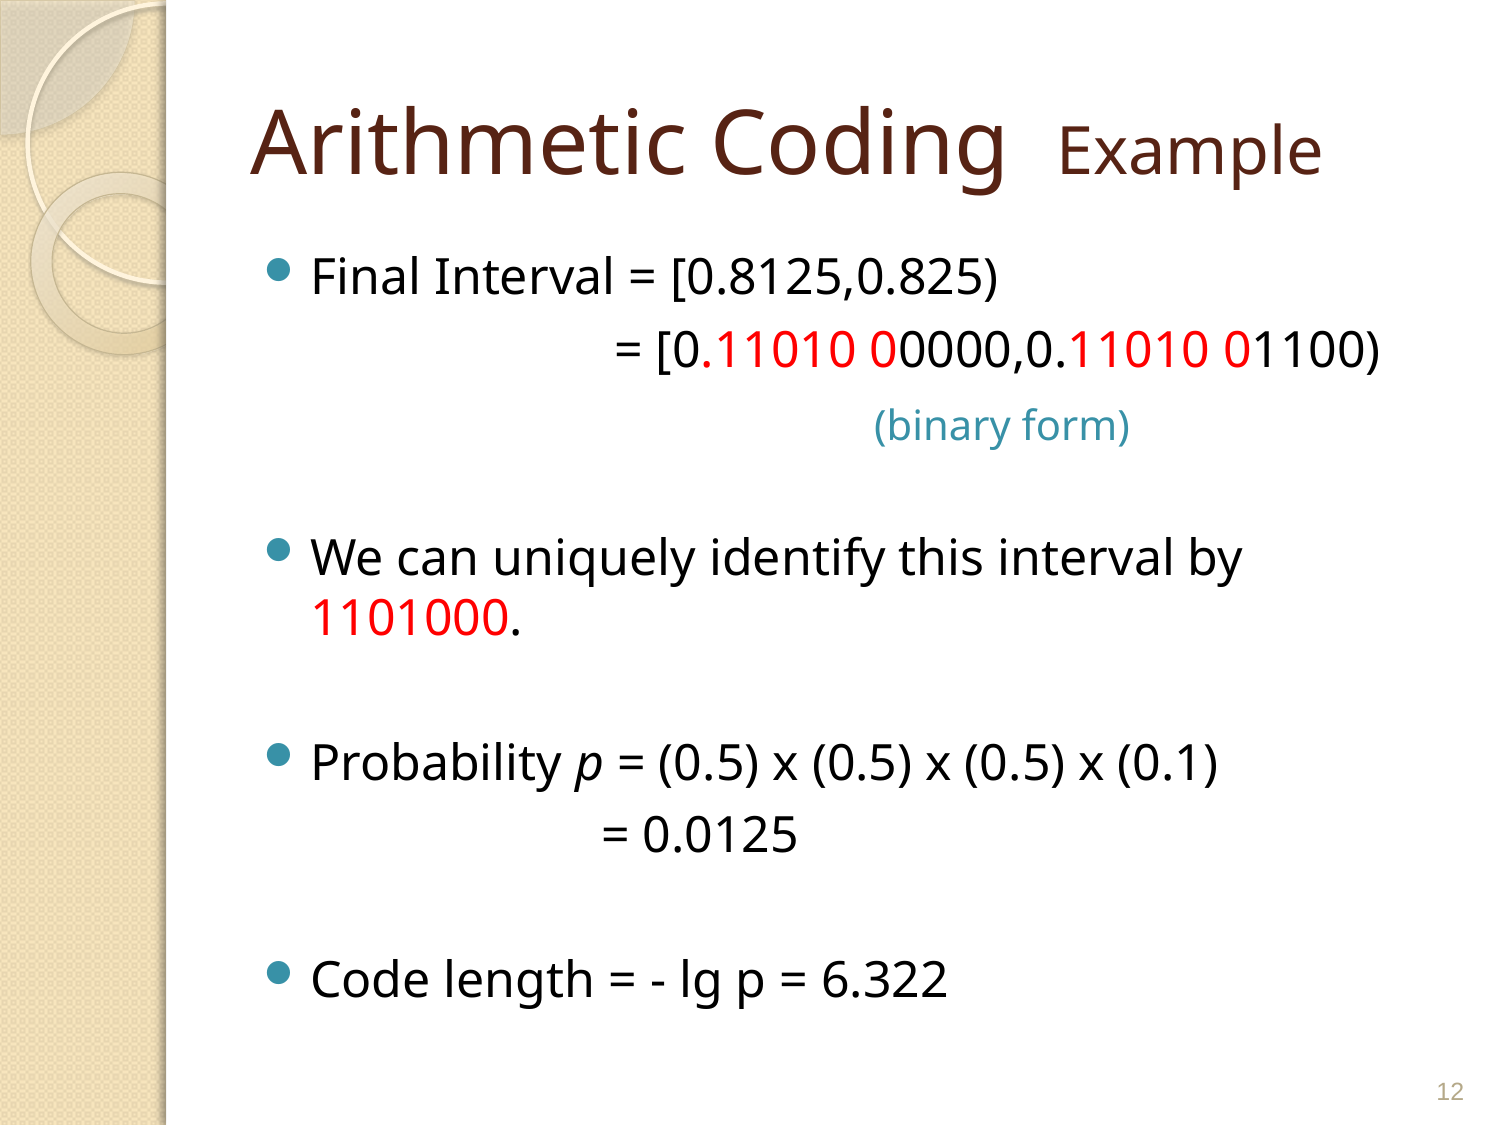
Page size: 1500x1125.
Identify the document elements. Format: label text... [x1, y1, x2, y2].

slide_number 12 [1413, 1034, 1488, 1113]
title Arithmetic Coding Example [235, 45, 1466, 233]
list Final Interval = [0.8125,0.825) = [0.11010 00000,0.11010 01100) (binary form) We can uniquely identify this interval by 1101000. Probability p = (0.5) x (0.5) x (0.5) x (0.1) = 0.0125 Code length = - lg p = 6.322 [235, 237, 1466, 1025]
